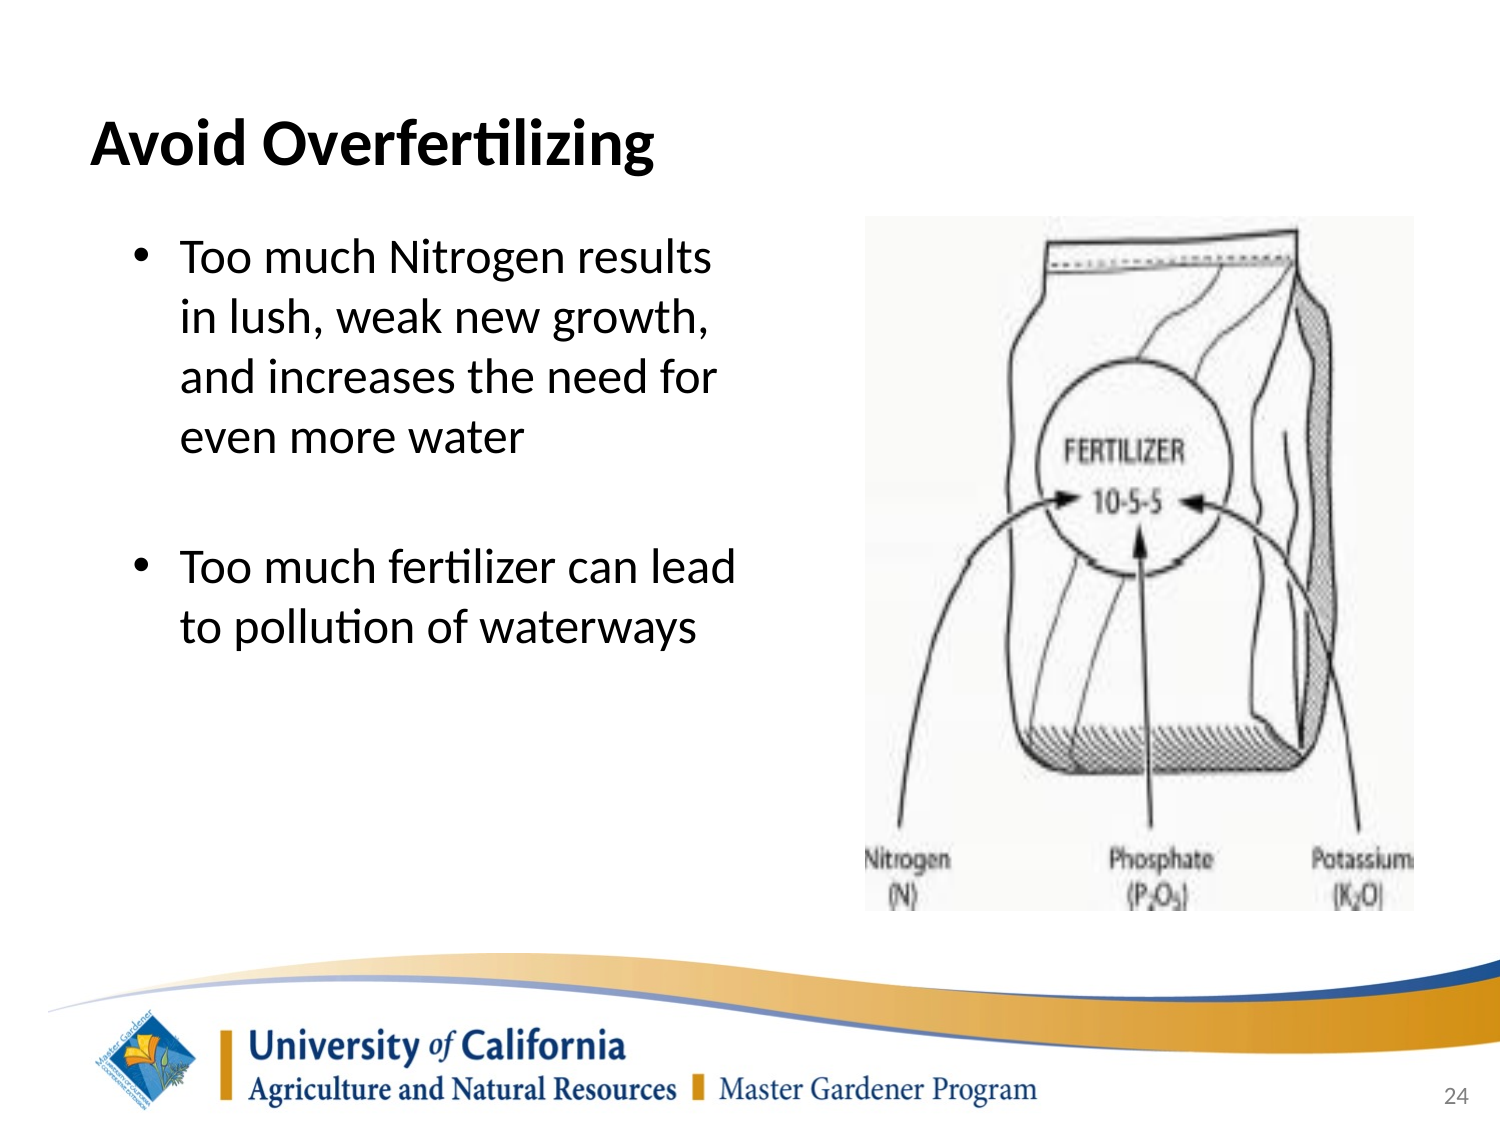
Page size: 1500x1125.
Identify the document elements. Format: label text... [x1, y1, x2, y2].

picture [48, 953, 1500, 1125]
title Avoid Overfertilizing [75, 45, 1425, 233]
slide_number 24 [1413, 1065, 1485, 1125]
picture [864, 216, 1414, 911]
text_box Too much Nitrogen results in lush, weak new growth, and increases the need for even more water Too much fertilizer can lead to pollution of waterways [42, 216, 770, 662]
